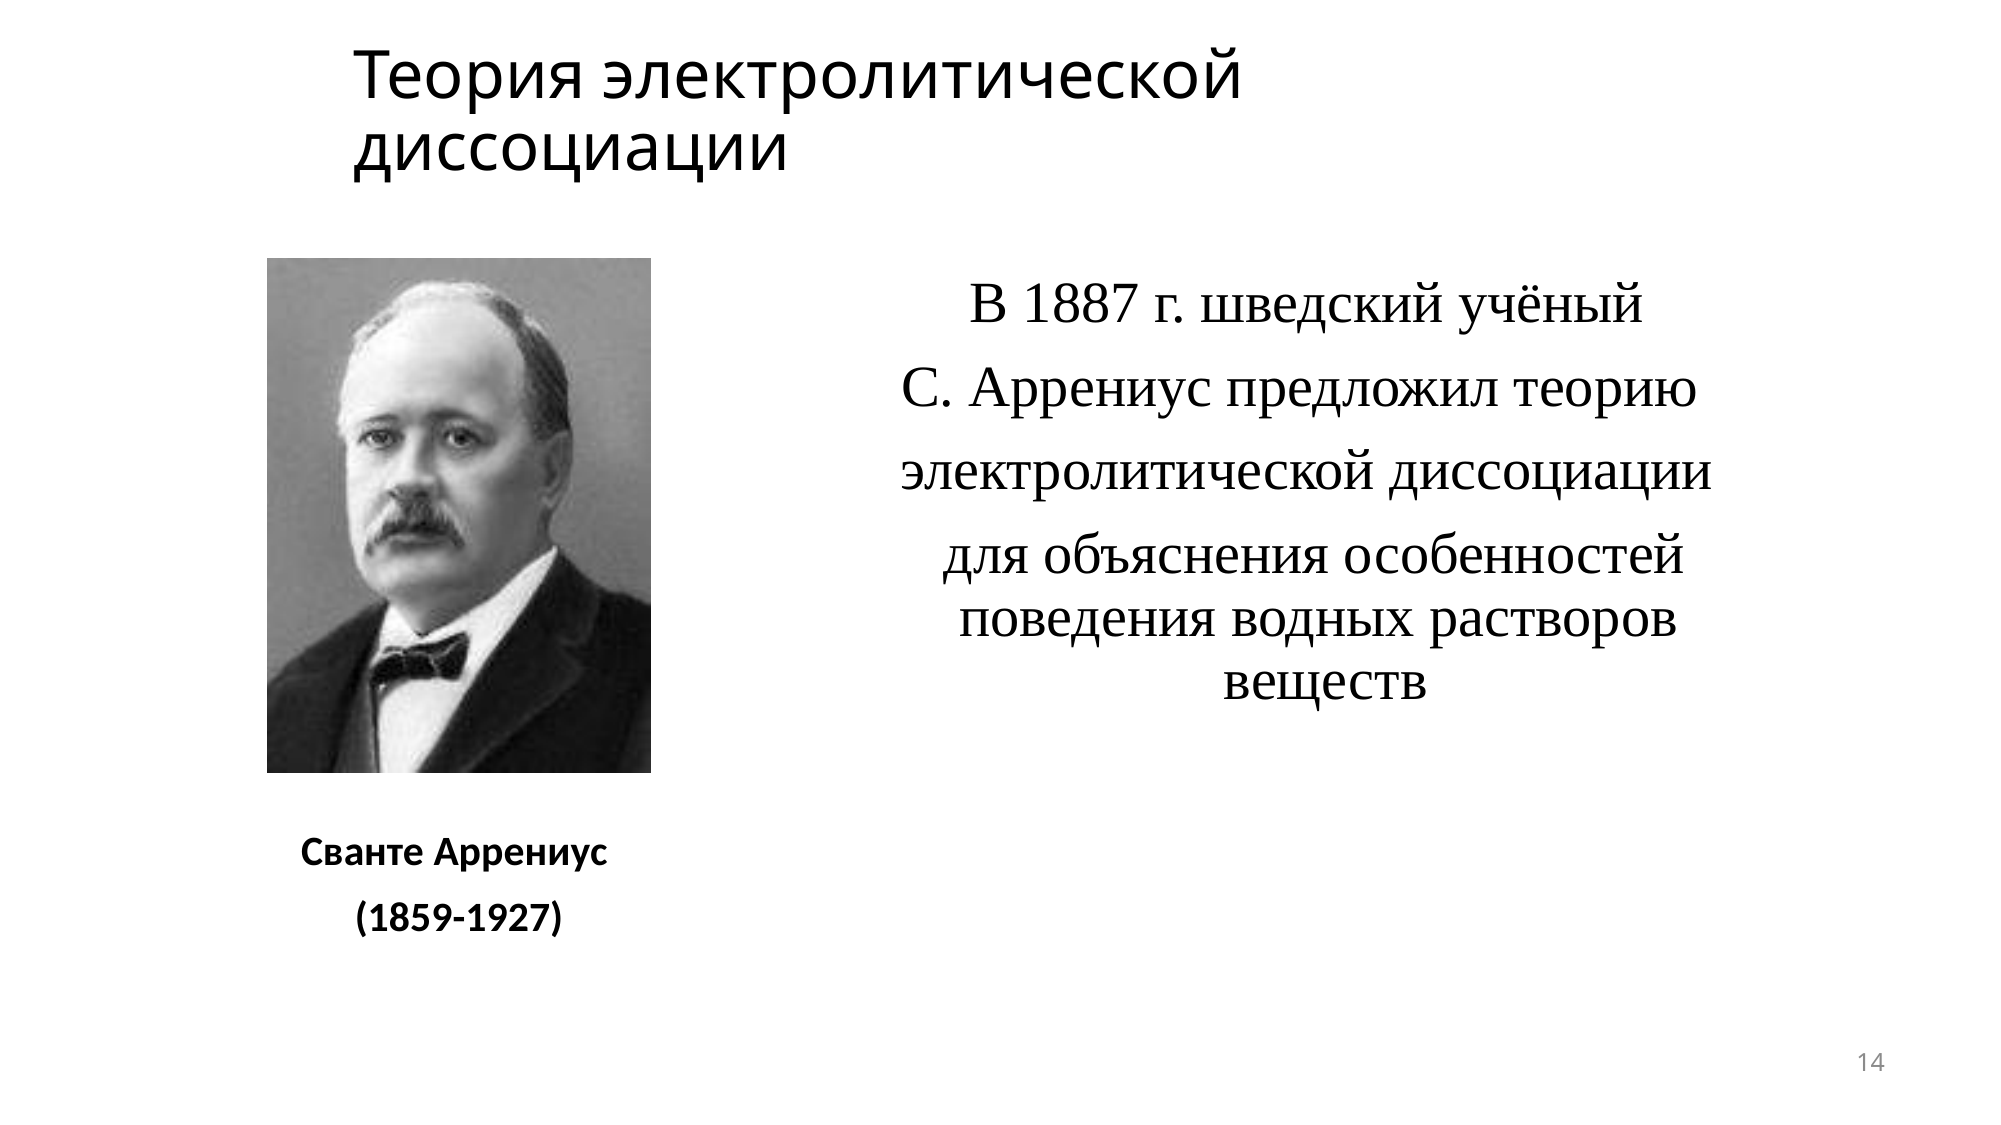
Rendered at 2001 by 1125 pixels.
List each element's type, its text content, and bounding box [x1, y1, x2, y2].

list Сванте Аррениус (1859-1927) [217, 822, 702, 915]
list В 1887 г. шведский учёный С. Аррениус предложил теорию электролитической диссоциации для объяснения особенностей поведения водных растворов веществ [822, 264, 1792, 773]
title Теория электролитической диссоциации [338, 0, 1689, 225]
slide_number 14 [1433, 1024, 1900, 1103]
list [267, 258, 651, 773]
